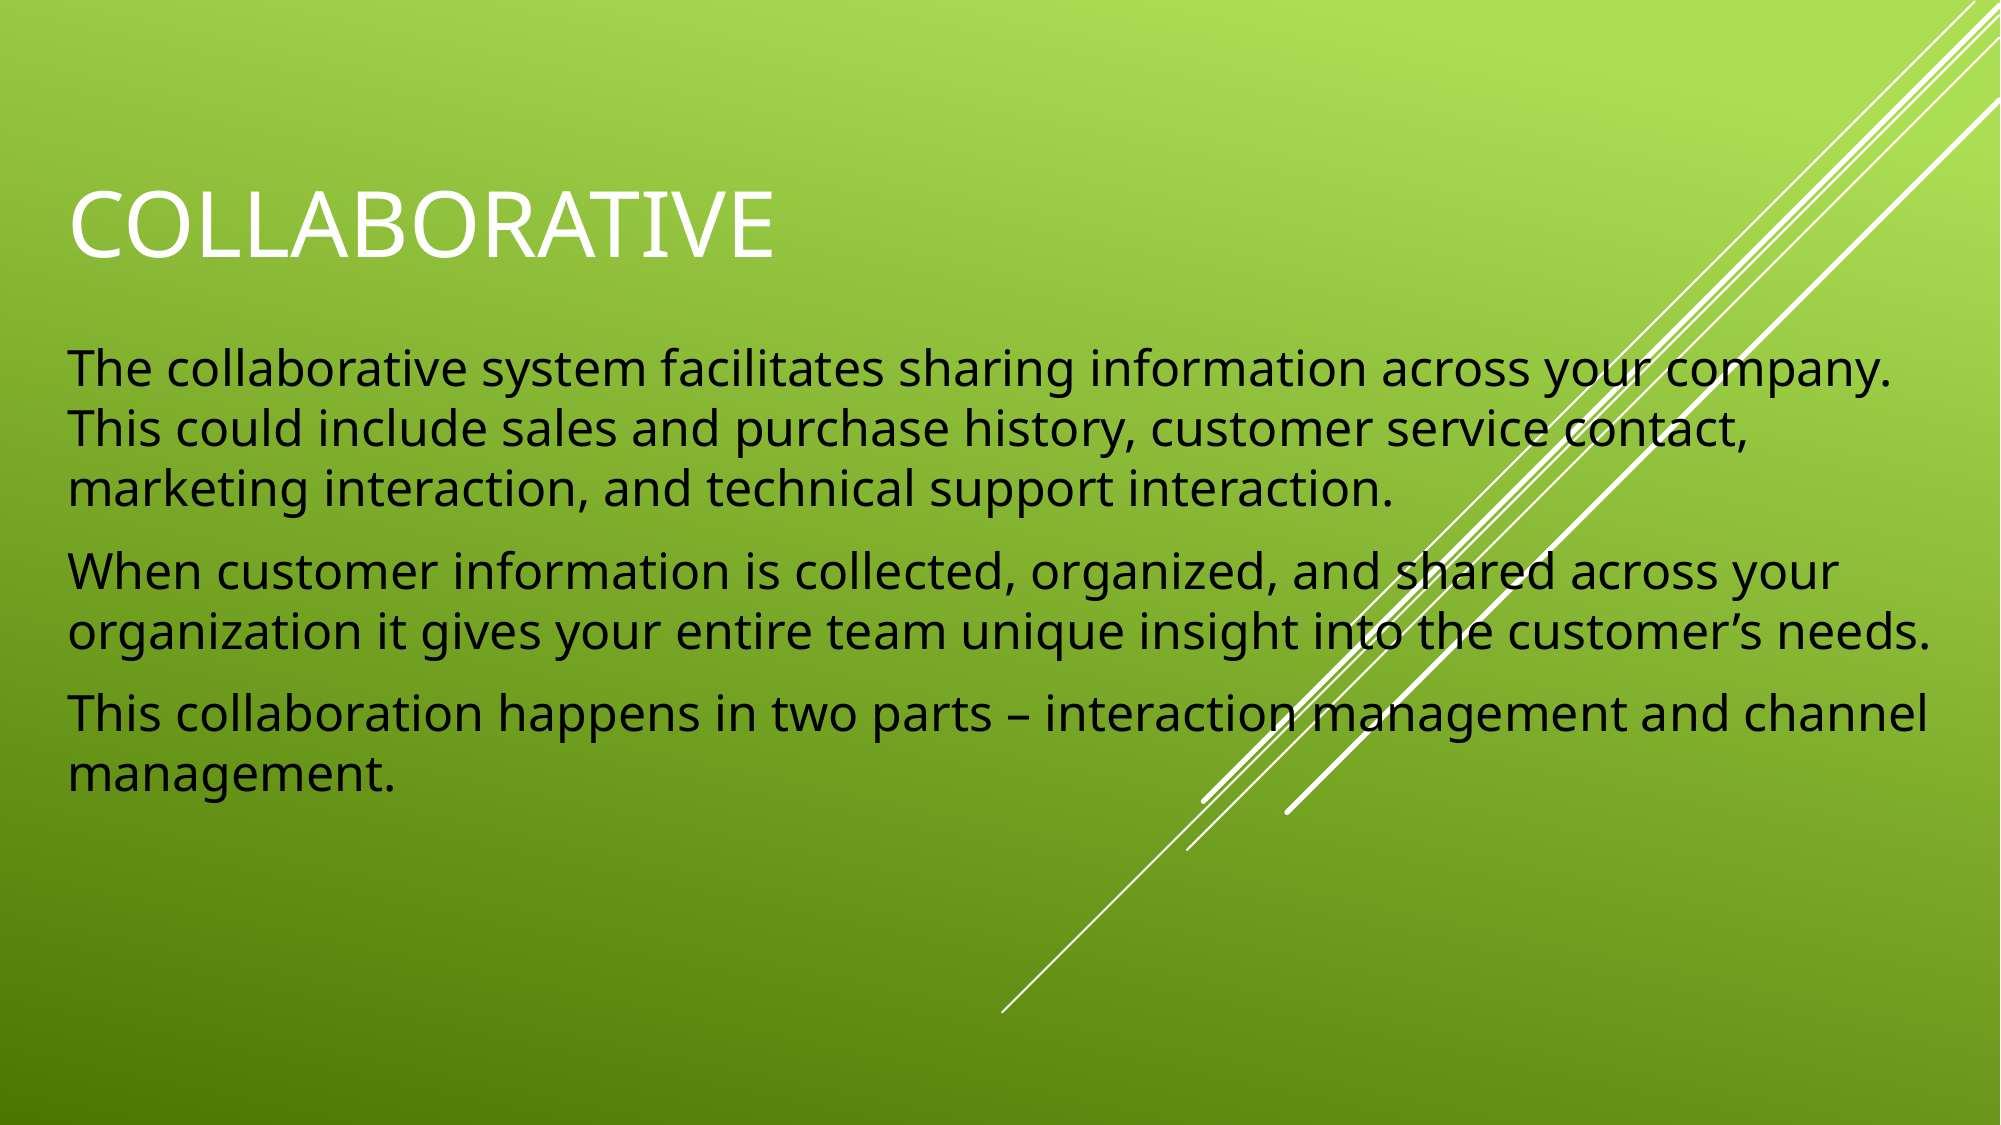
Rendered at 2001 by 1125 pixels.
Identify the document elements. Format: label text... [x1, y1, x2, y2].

subtitle The collaborative system facilitates sharing information across your company. This could include sales and purchase history, customer service contact, marketing interaction, and technical support interaction. When customer information is collected, organized, and shared across your organization it gives your entire team unique insight into the customer’s needs. This collaboration happens in two parts – interaction management and channel management. [52, 329, 1963, 1099]
title collaborative [52, 59, 1934, 284]
